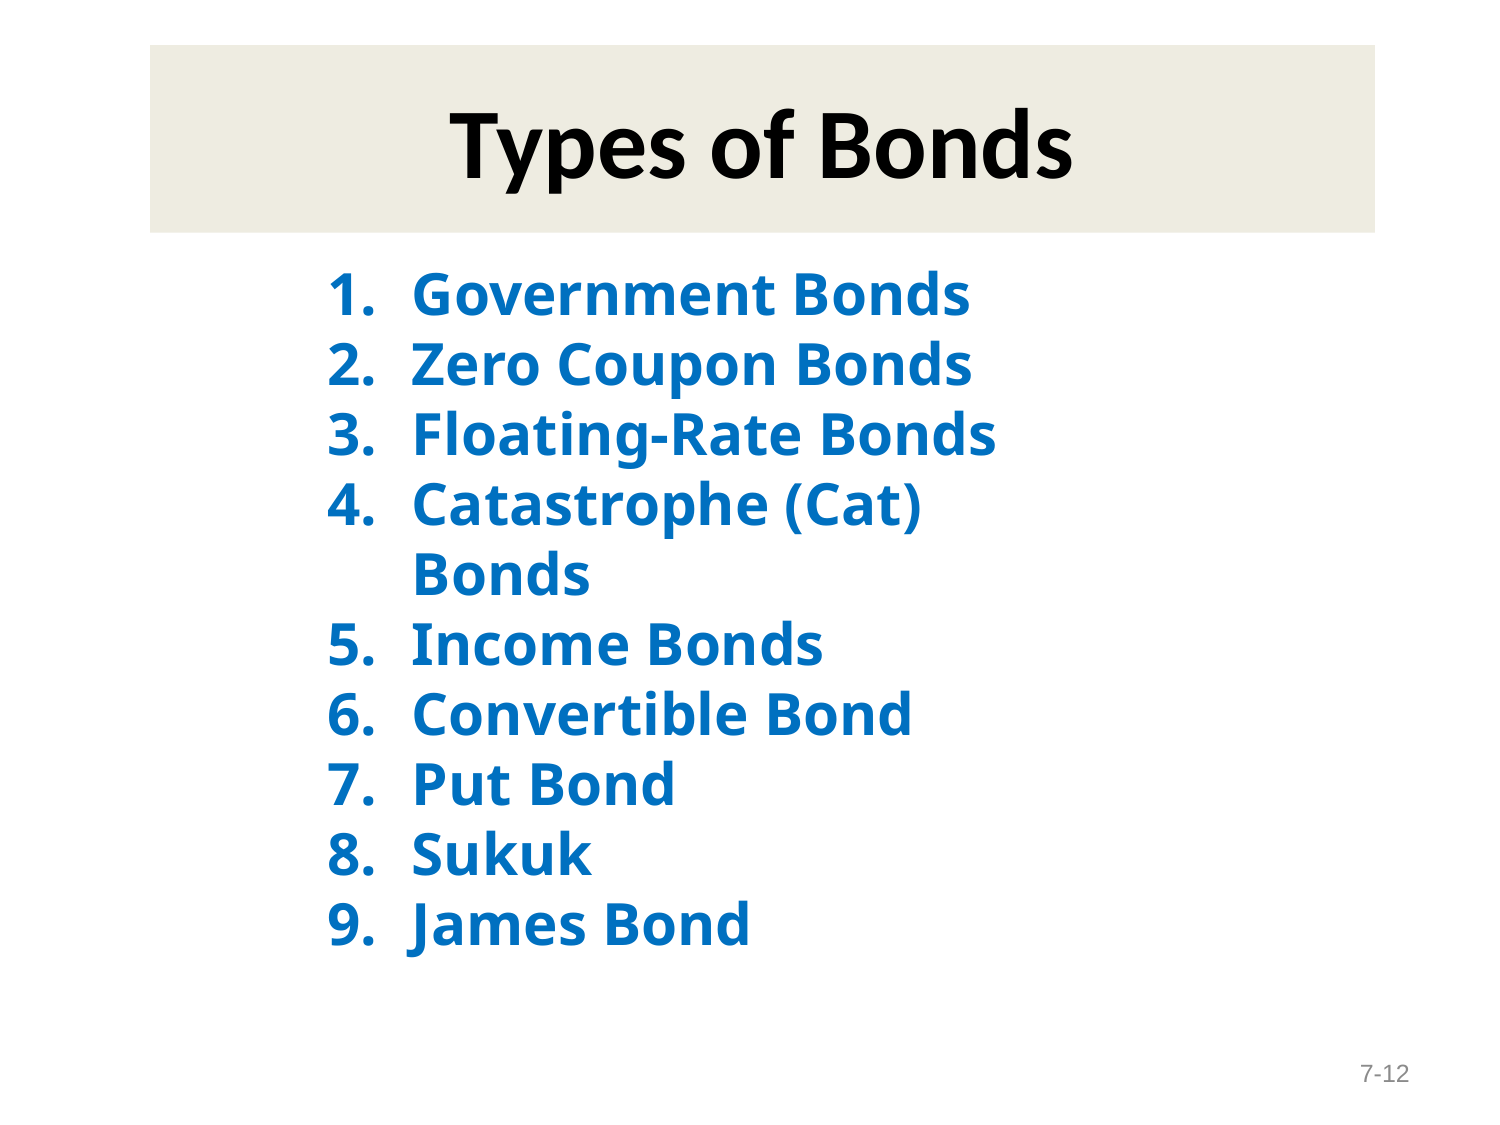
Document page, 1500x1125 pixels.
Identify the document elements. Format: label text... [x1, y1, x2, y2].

text_box Government Bonds Zero Coupon Bonds Floating-Rate Bonds Catastrophe (Cat) Bonds Income Bonds Convertible Bond Put Bond Sukuk James Bond [312, 249, 1088, 965]
slide_number 7-12 [1074, 1042, 1425, 1103]
title Types of Bonds [149, 44, 1376, 233]
